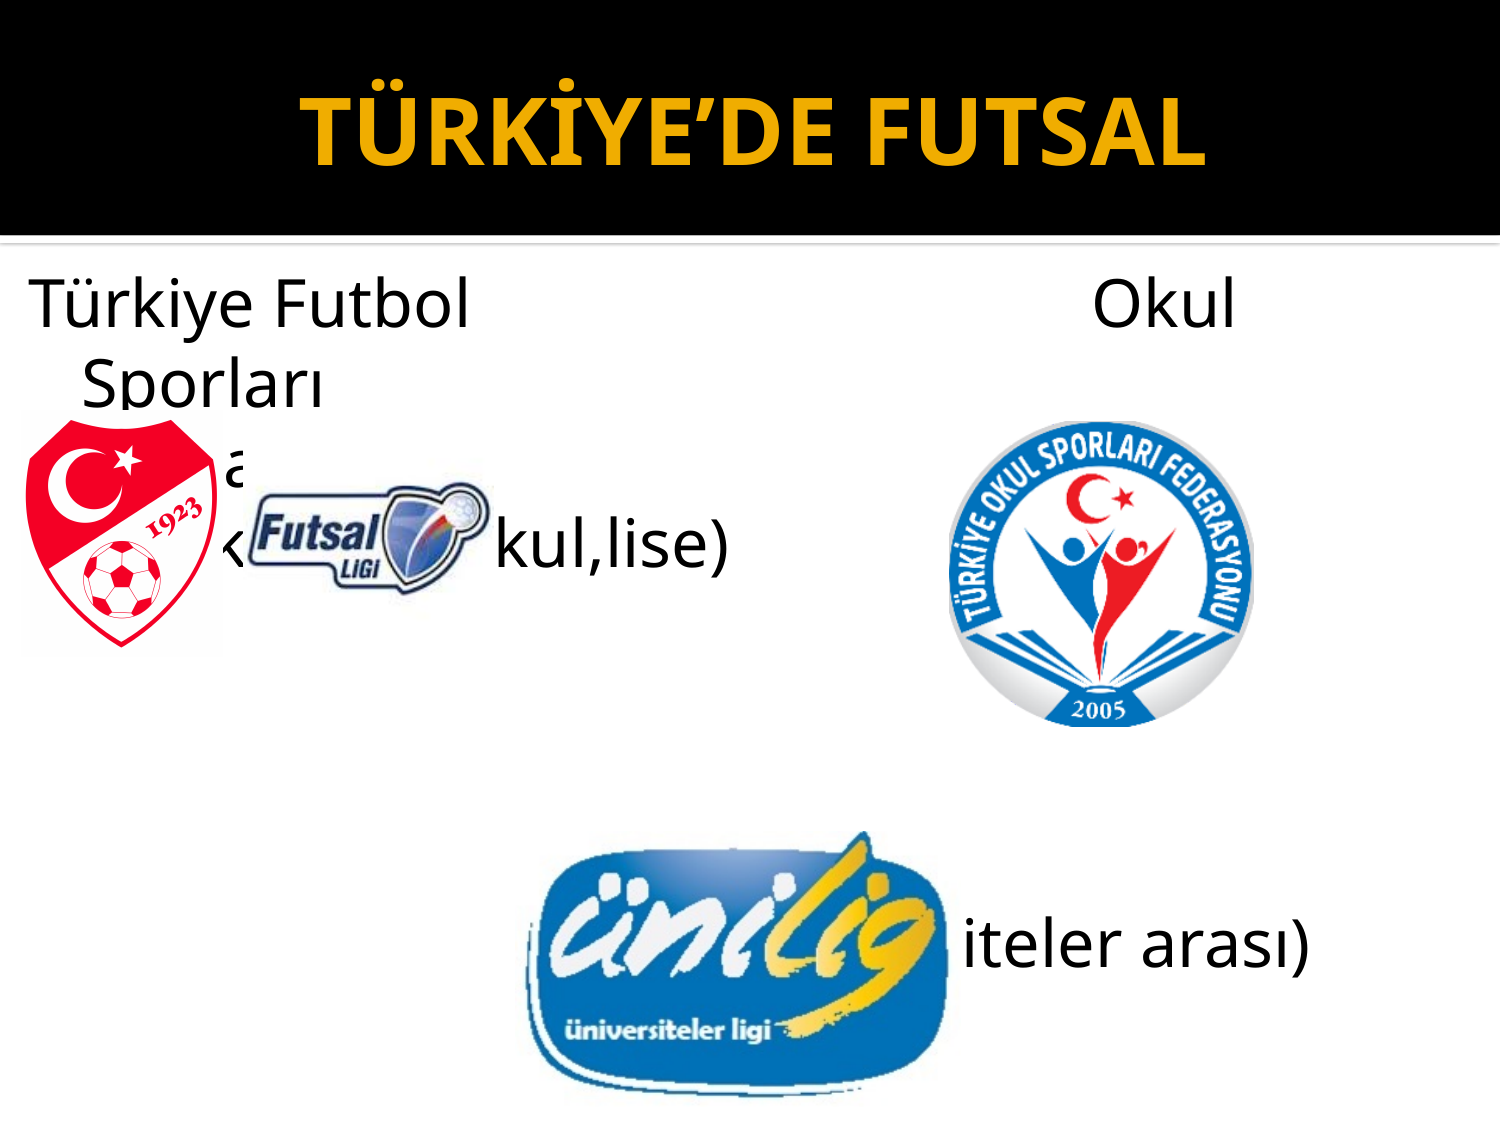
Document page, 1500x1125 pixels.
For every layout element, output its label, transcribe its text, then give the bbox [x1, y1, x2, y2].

picture [515, 831, 961, 1107]
picture [20, 410, 223, 657]
picture [243, 433, 494, 636]
title TÜRKİYE’DE FUTSAL [75, 25, 1425, 231]
list Türkiye Futbol Okul Sporları Federasyonu (ilkokul,ortaokul,lise) Ünilig (üniversiteler arası) [0, 246, 1425, 1125]
picture [949, 421, 1254, 727]
